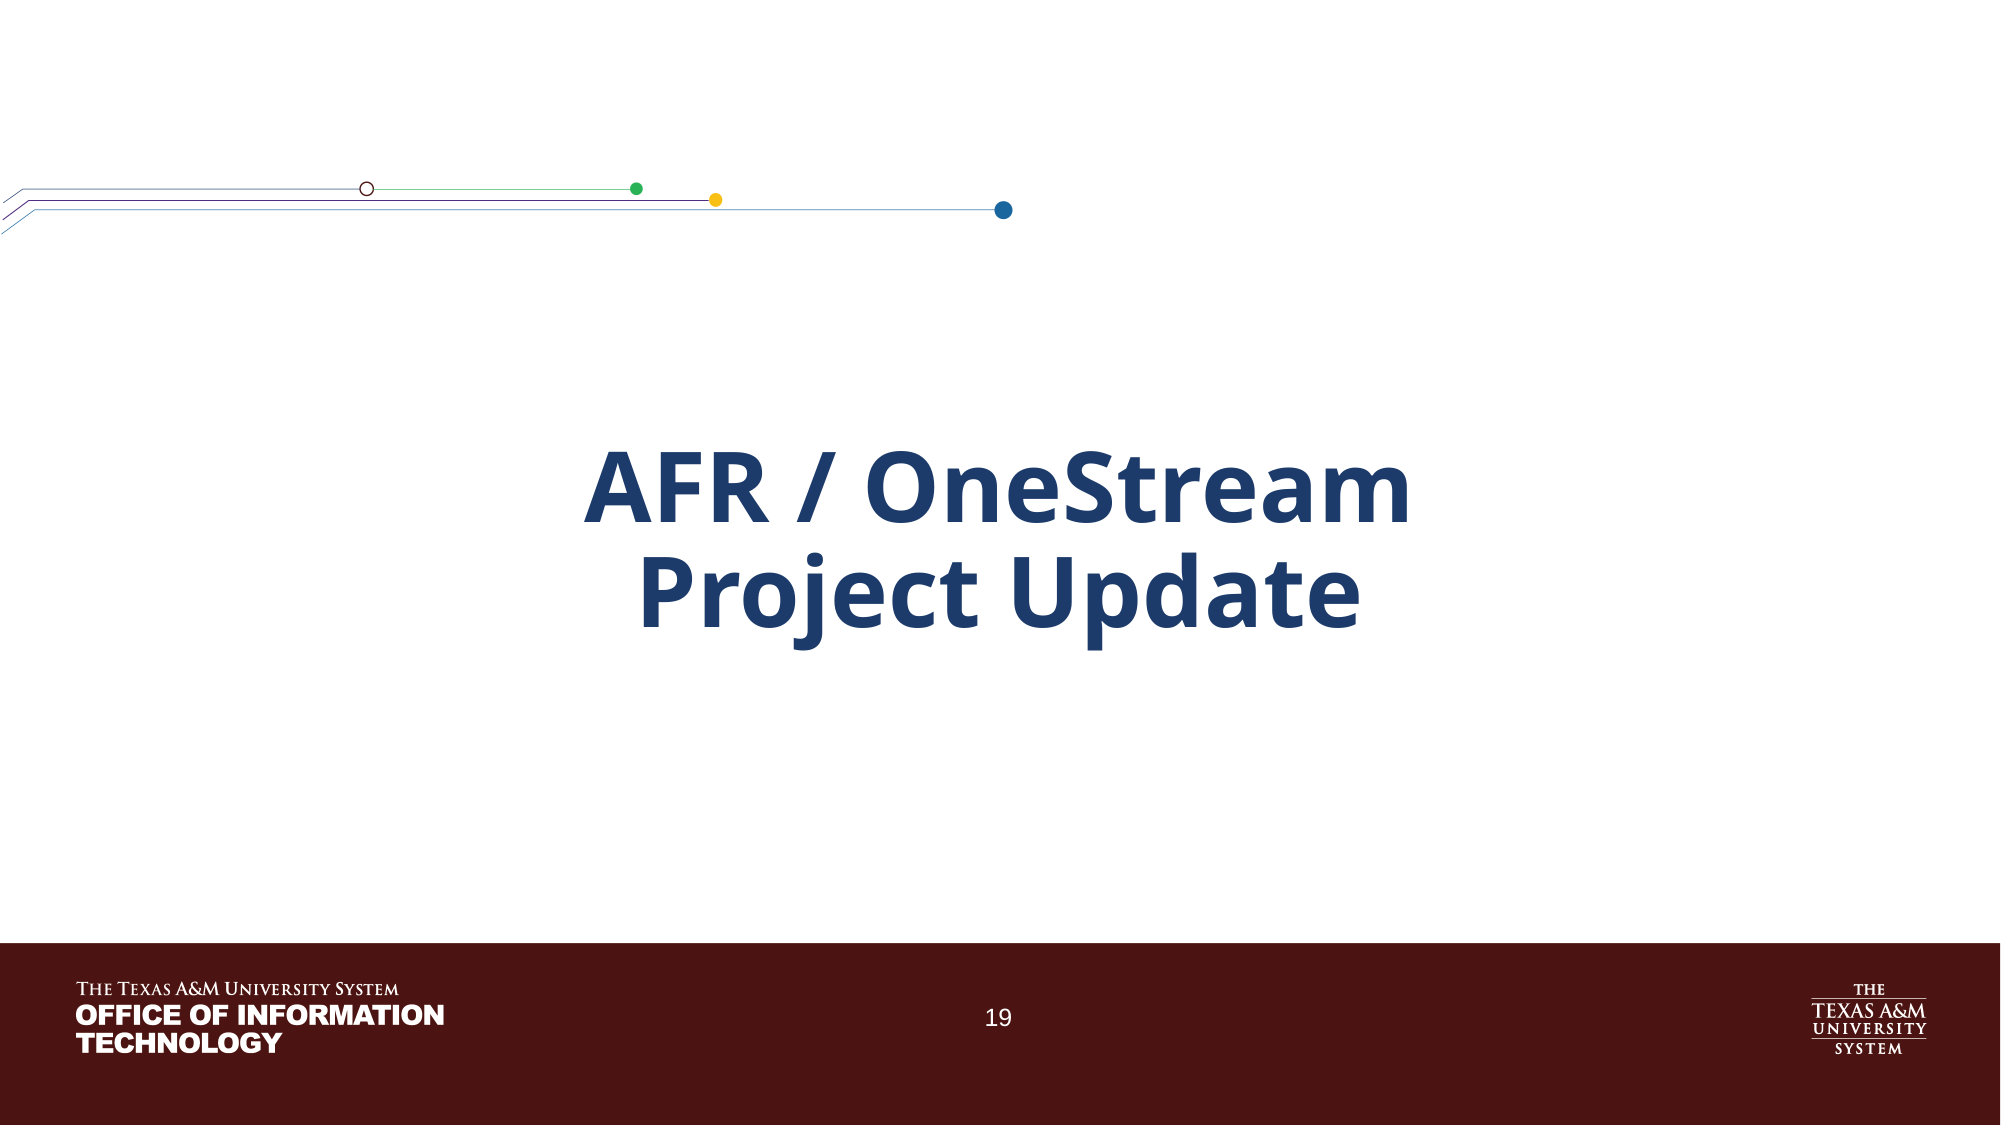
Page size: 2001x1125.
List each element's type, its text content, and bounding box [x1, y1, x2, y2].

picture [0, 0, 2001, 1125]
title AFR / OneStream Project Update [137, 429, 1863, 657]
slide_number 19 [0, 983, 1999, 1051]
